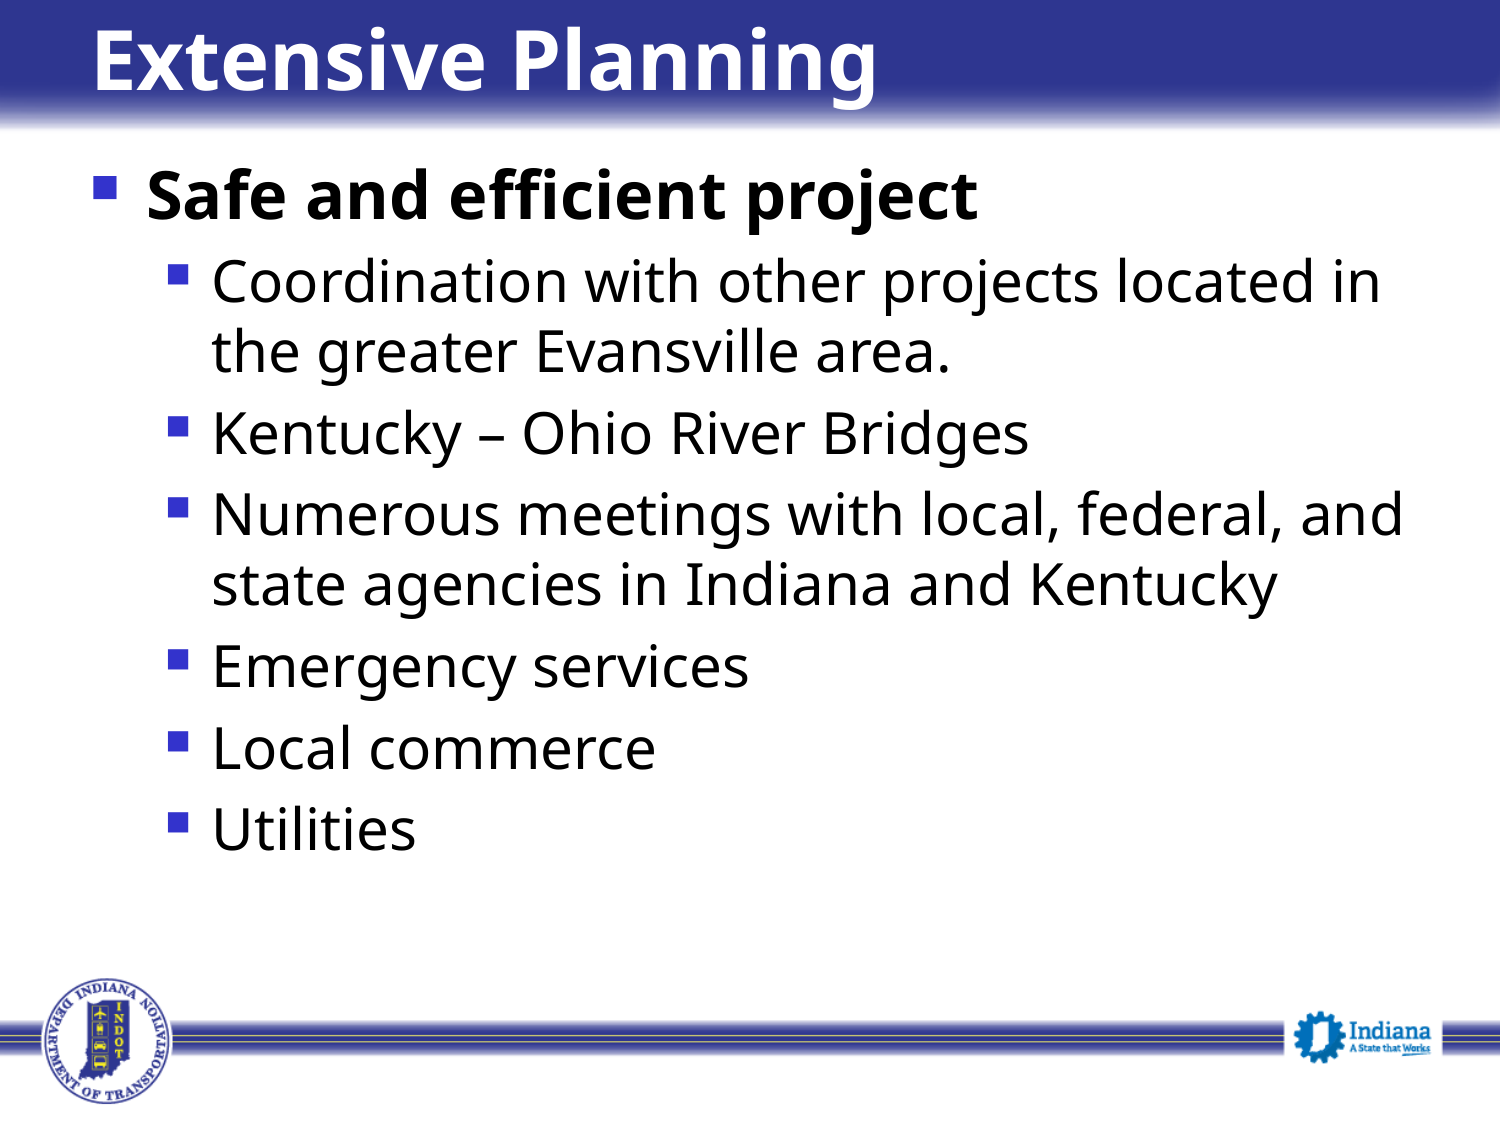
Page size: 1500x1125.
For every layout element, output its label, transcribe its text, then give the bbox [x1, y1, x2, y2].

list Safe and efficient project Coordination with other projects located in the greater Evansville area. Kentucky – Ohio River Bridges Numerous meetings with local, federal, and state agencies in Indiana and Kentucky Emergency services Local commerce Utilities [75, 145, 1438, 975]
picture [0, 945, 1500, 1125]
title Extensive Planning [75, 0, 1425, 138]
picture [0, 0, 1500, 263]
